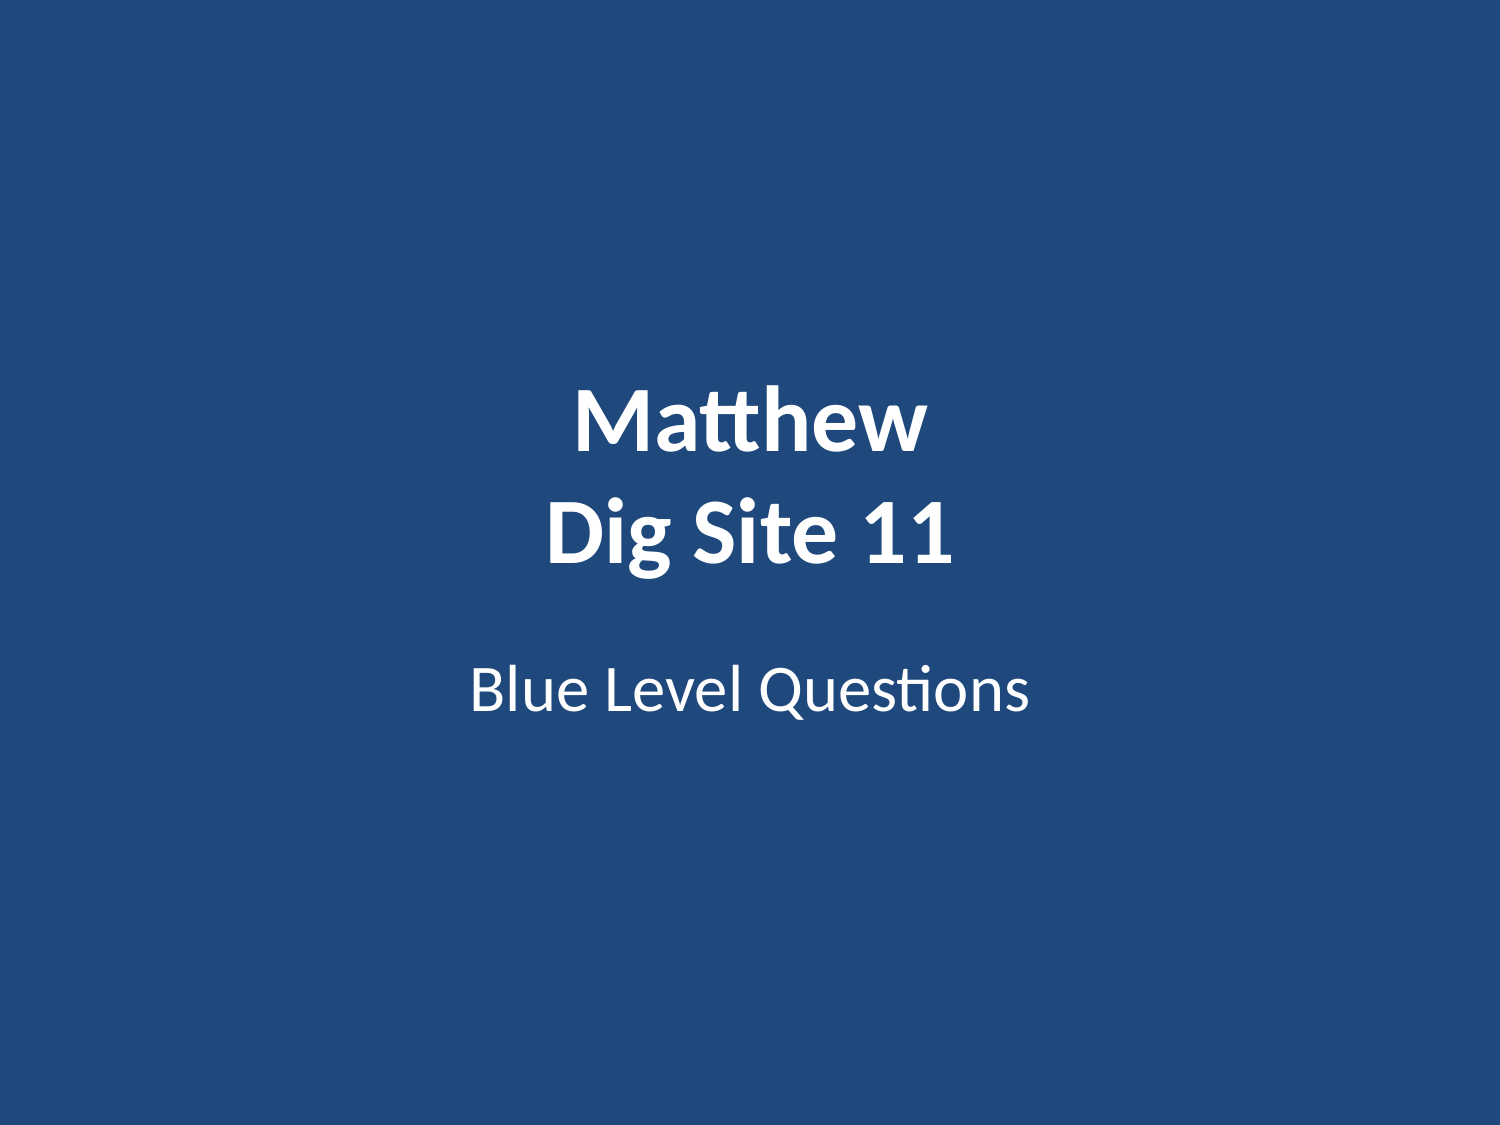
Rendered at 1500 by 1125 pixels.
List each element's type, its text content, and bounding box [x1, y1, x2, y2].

subtitle Blue Level Questions [225, 637, 1275, 925]
title Matthew Dig Site 11 [112, 349, 1388, 591]
